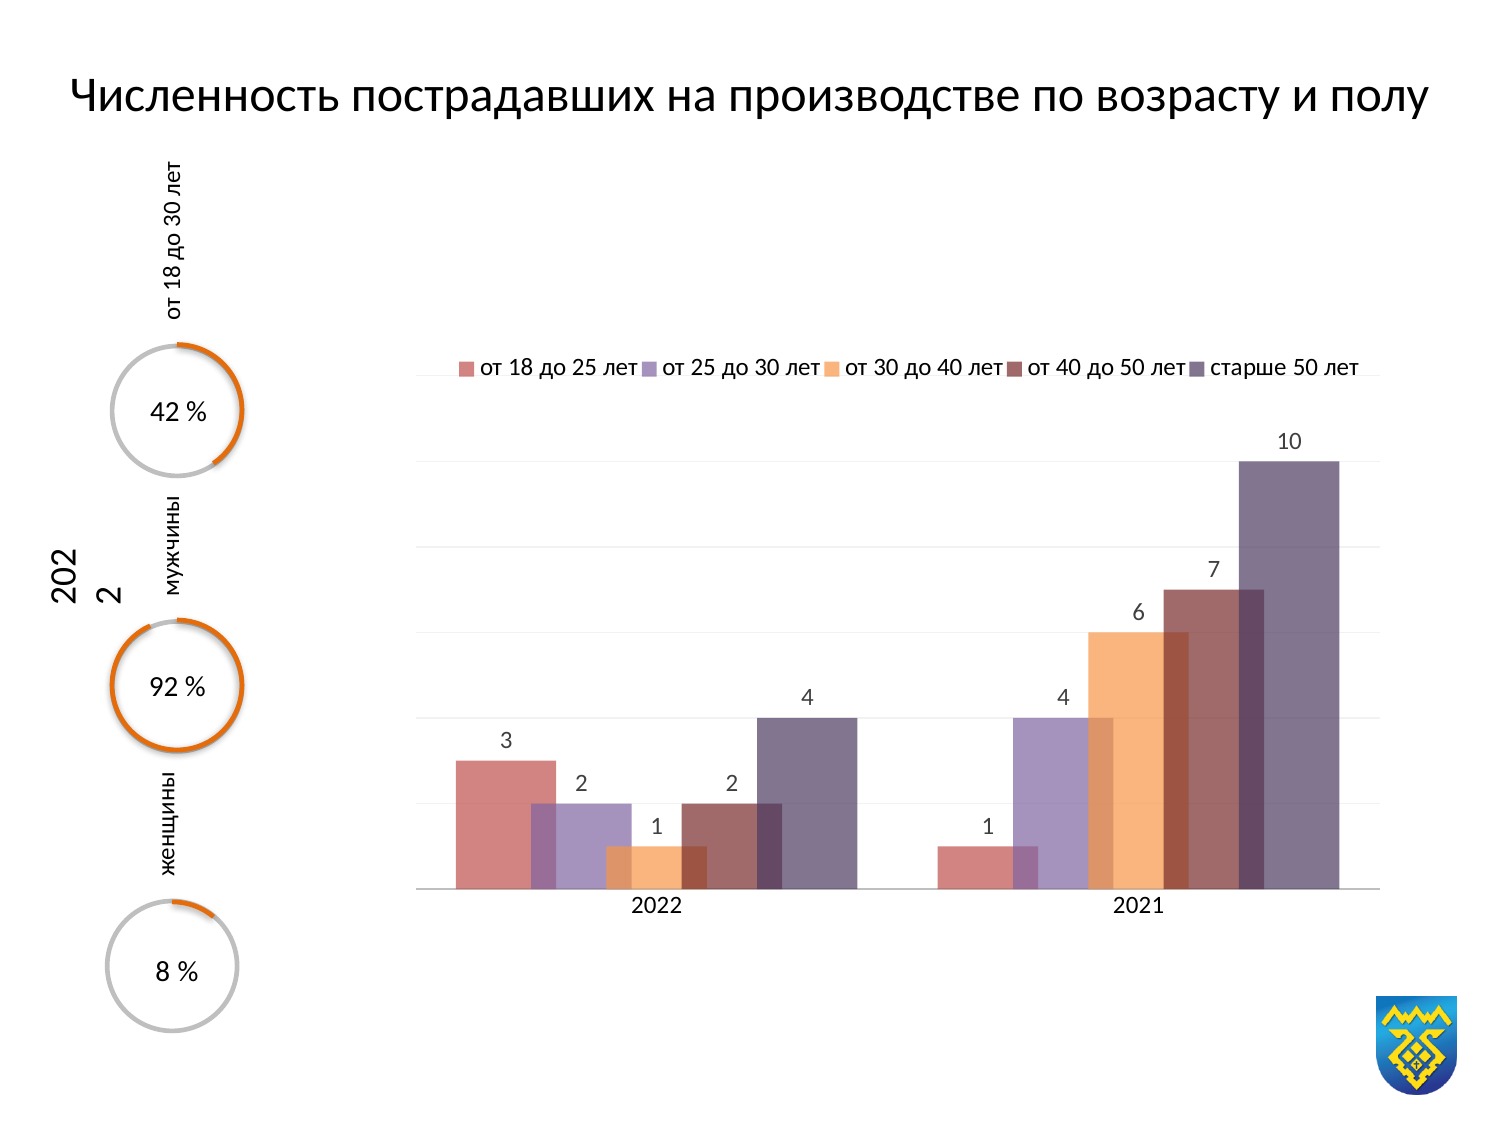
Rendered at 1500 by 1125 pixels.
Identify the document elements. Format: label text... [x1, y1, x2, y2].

text_box [151, 619, 174, 659]
text_box [109, 343, 210, 479]
text_box 92 % [134, 659, 221, 710]
text_box [109, 617, 245, 753]
picture [1375, 996, 1457, 1096]
text_box [172, 899, 215, 940]
text_box [176, 342, 245, 466]
chart [395, 315, 1400, 933]
text_box 8 % [140, 940, 214, 996]
text_box [105, 898, 240, 1034]
text_box 42 % [135, 384, 223, 435]
text_box от 18 до 30 лет [147, 159, 209, 335]
text_box 2022 [30, 525, 107, 620]
text_box Численность пострадавших на производстве по возрасту и полу [0, 54, 1500, 130]
text_box мужчины [146, 494, 208, 611]
text_box женщины [141, 770, 203, 892]
